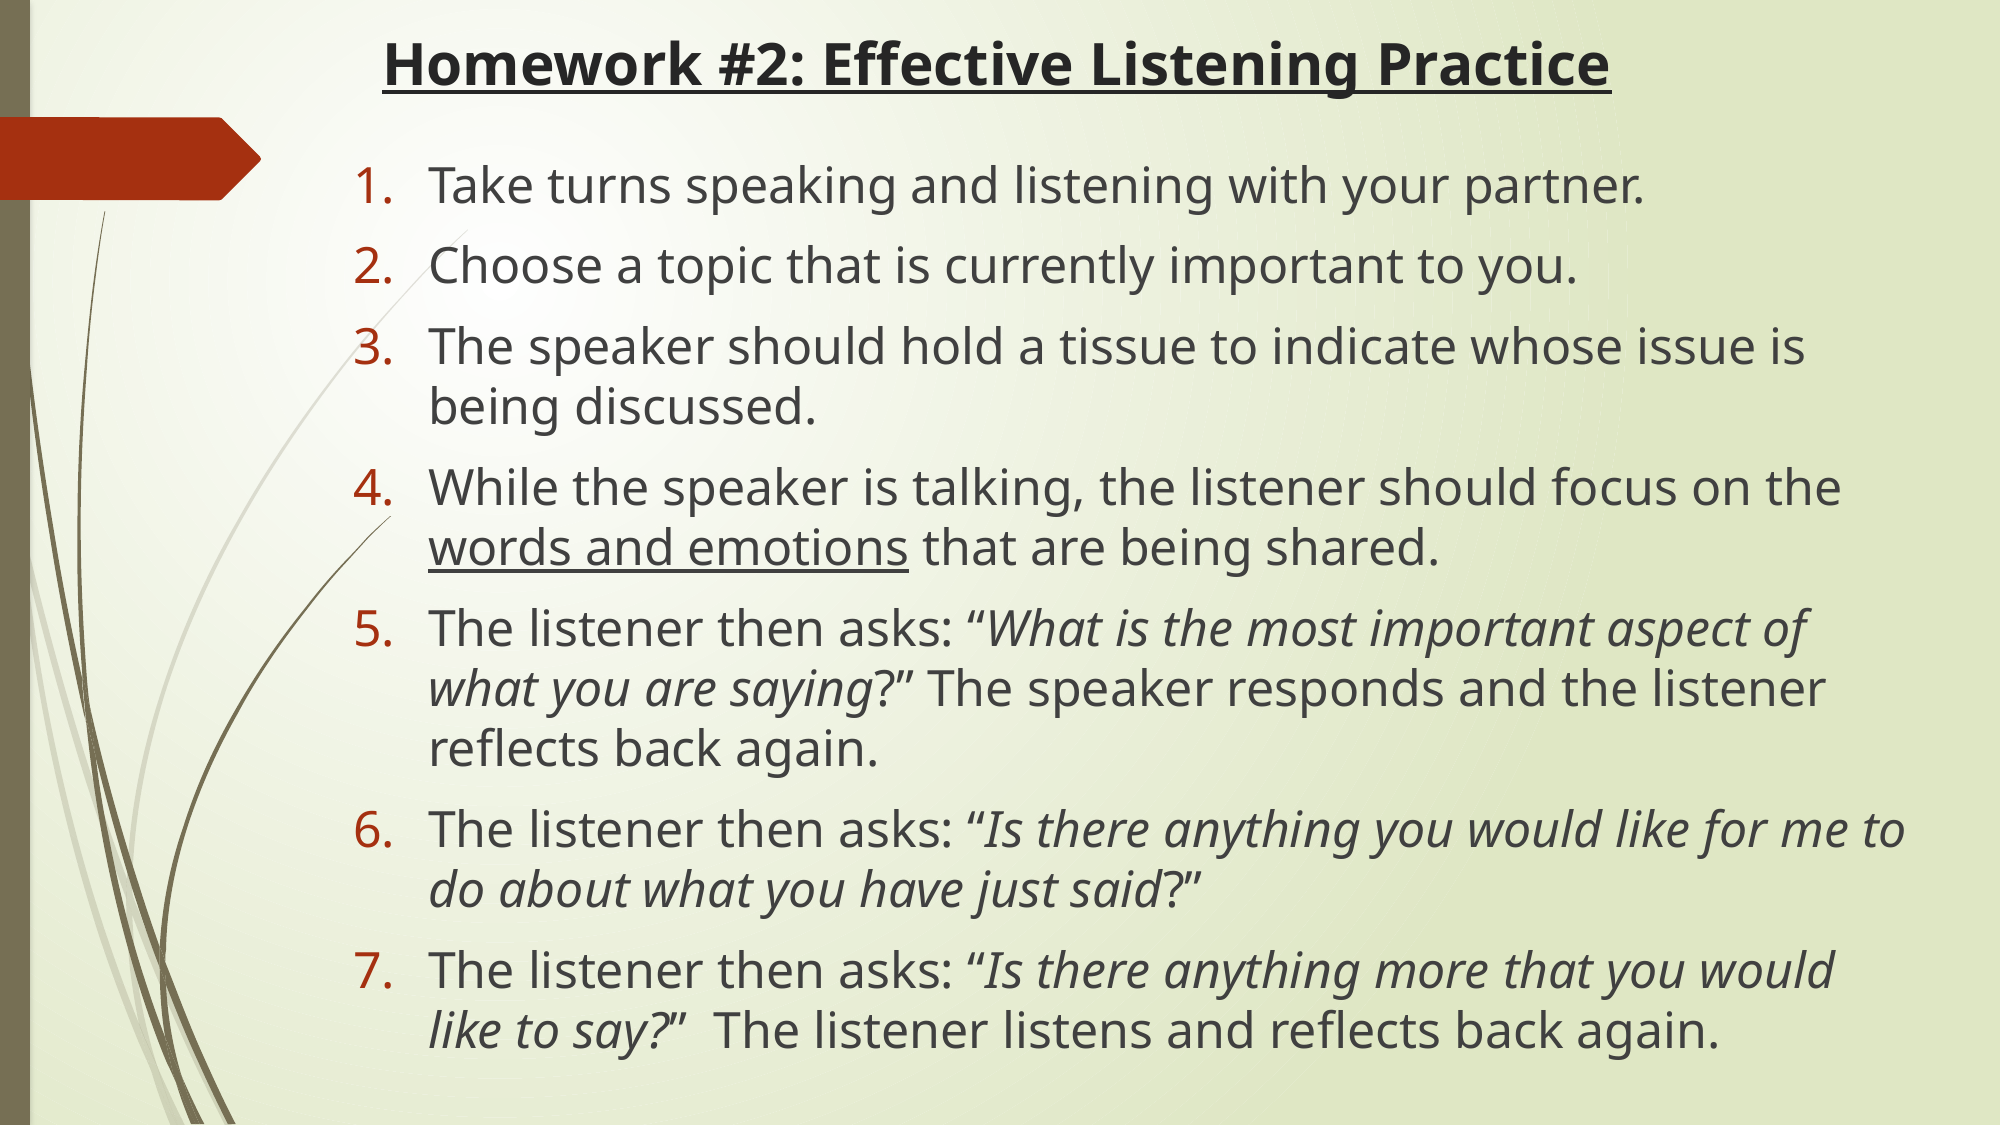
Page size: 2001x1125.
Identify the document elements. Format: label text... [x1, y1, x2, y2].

list Take turns speaking and listening with your partner. Choose a topic that is currently important to you. The speaker should hold a tissue to indicate whose issue is being discussed. While the speaker is talking, the listener should focus on the words and emotions that are being shared. The listener then asks: “What is the most important aspect of what you are saying?” The speaker responds and the listener reflects back again. The listener then asks: “Is there anything you would like for me to do about what you have just said?” The listener then asks: “Is there anything more that you would like to say?” The listener listens and reflects back again. [338, 145, 1937, 1095]
title Homework #2: Effective Listening Practice [367, 19, 1829, 145]
